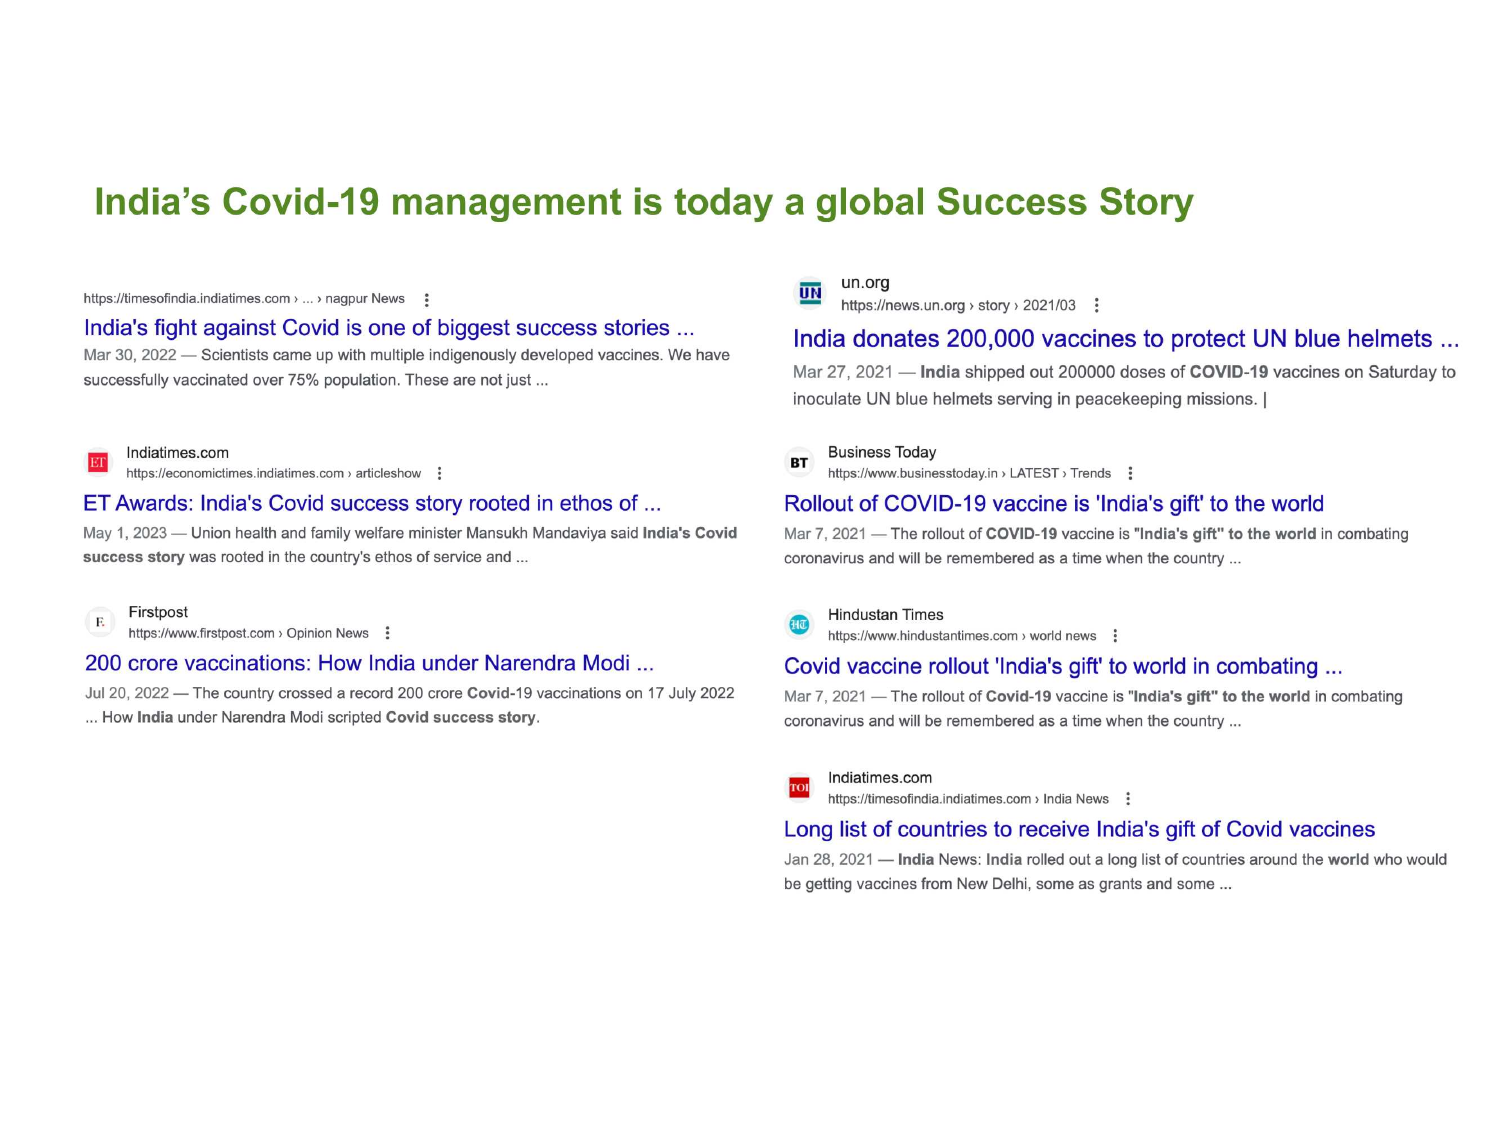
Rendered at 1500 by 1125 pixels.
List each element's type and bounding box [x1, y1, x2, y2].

picture [0, 141, 1500, 987]
